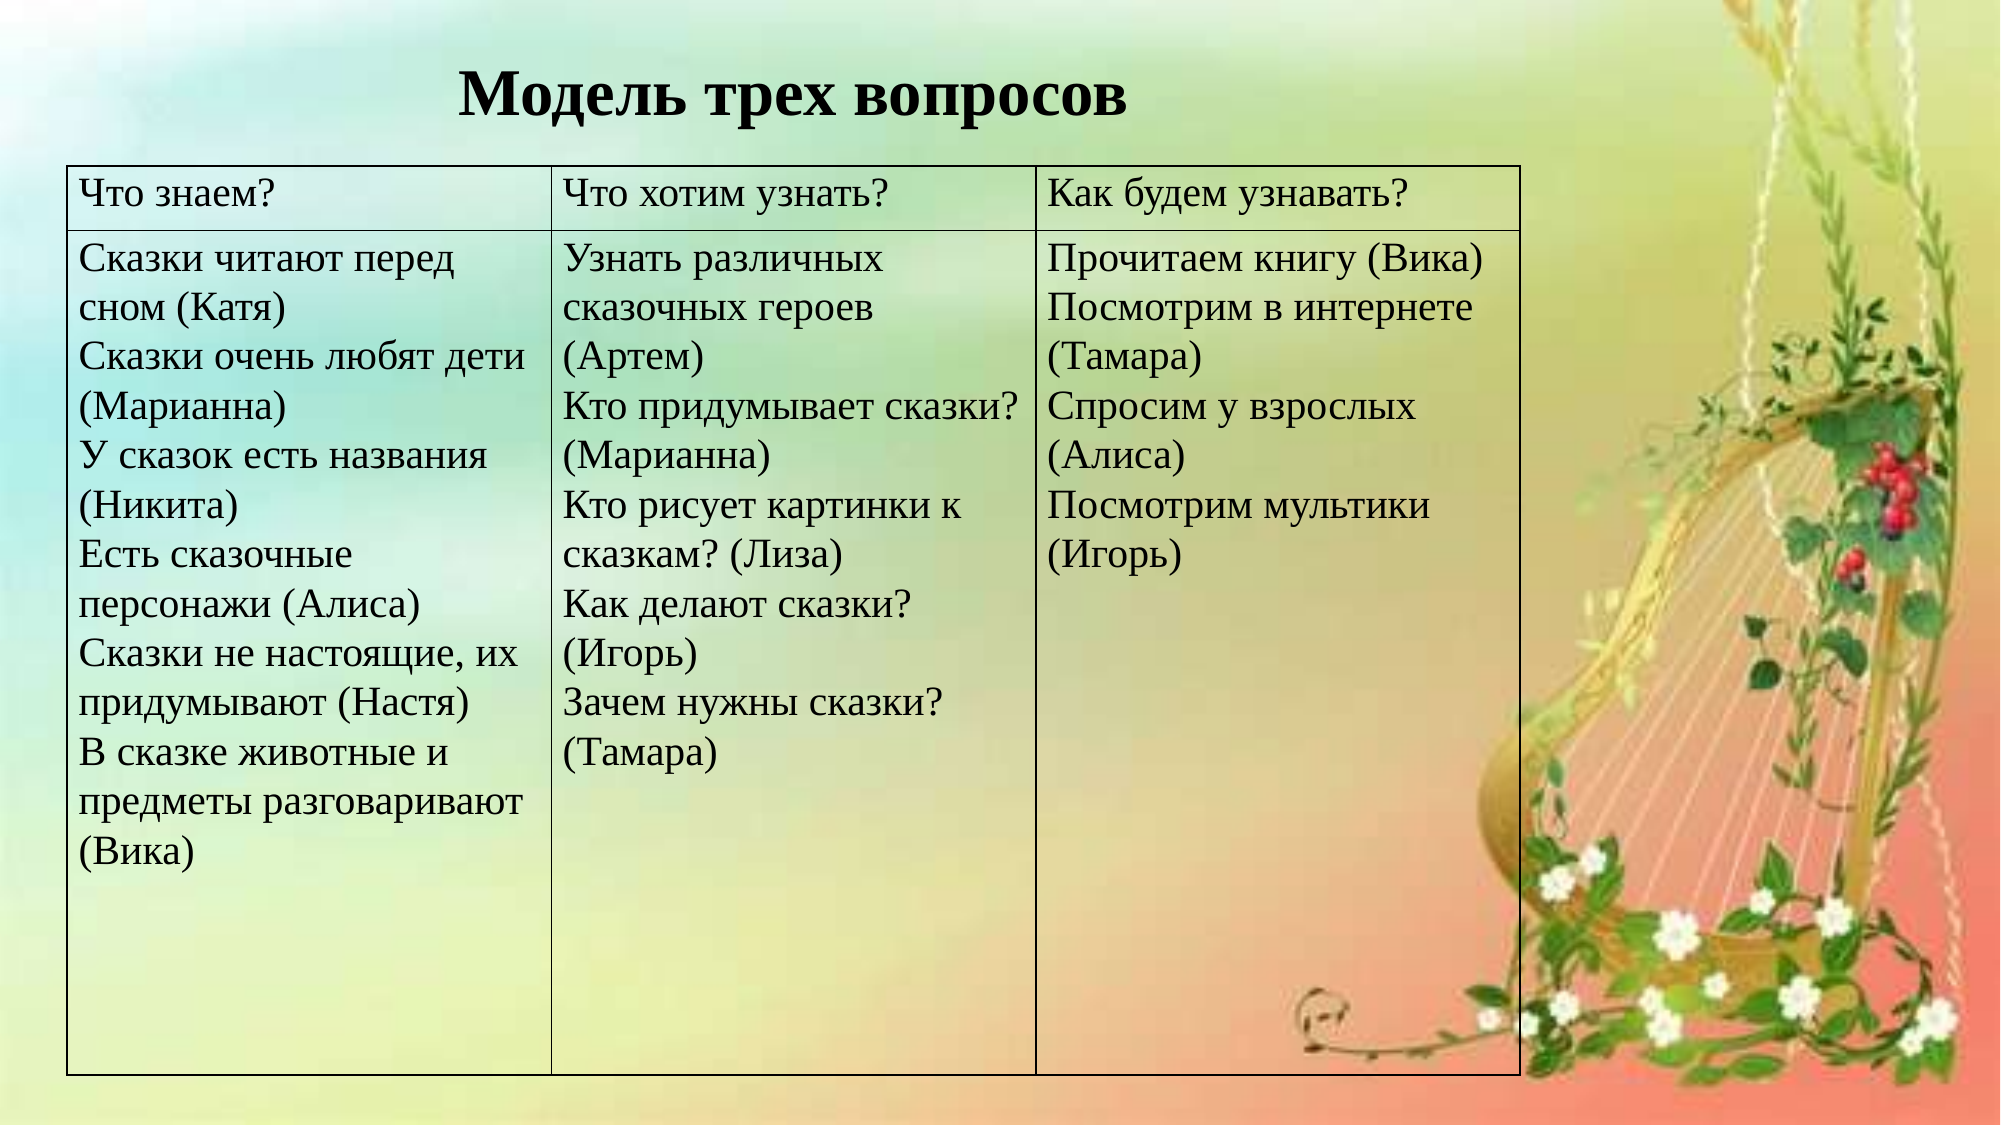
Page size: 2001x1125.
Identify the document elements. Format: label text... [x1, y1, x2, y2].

table_header Что знаем? [68, 167, 551, 230]
table_header Как будем узнавать? [1037, 167, 1519, 230]
table_cell Прочитаем книгу (Вика) Посмотрим в интернете (Тамара) Спросим у взрослых (Алиса) Посмотрим мультики (Игорь) [1037, 231, 1519, 1074]
table_header Что хотим узнать? [552, 167, 1035, 230]
picture [0, 0, 2001, 1125]
table_cell Узнать различных сказочных героев (Артем) Кто придумывает сказки? (Марианна) Кто рисует картинки к сказкам? (Лиза) Как делают сказки? (Игорь) Зачем нужны сказки? (Тамара) [552, 231, 1035, 1074]
text_box Модель трех вопросов [443, 41, 1144, 137]
table_cell Сказки читают перед сном (Катя) Сказки очень любят дети (Марианна) У сказок есть названия (Никита) Есть сказочные персонажи (Алиса) Сказки не настоящие, их придумывают (Настя) В сказке животные и предметы разговаривают (Вика) [68, 231, 551, 1074]
